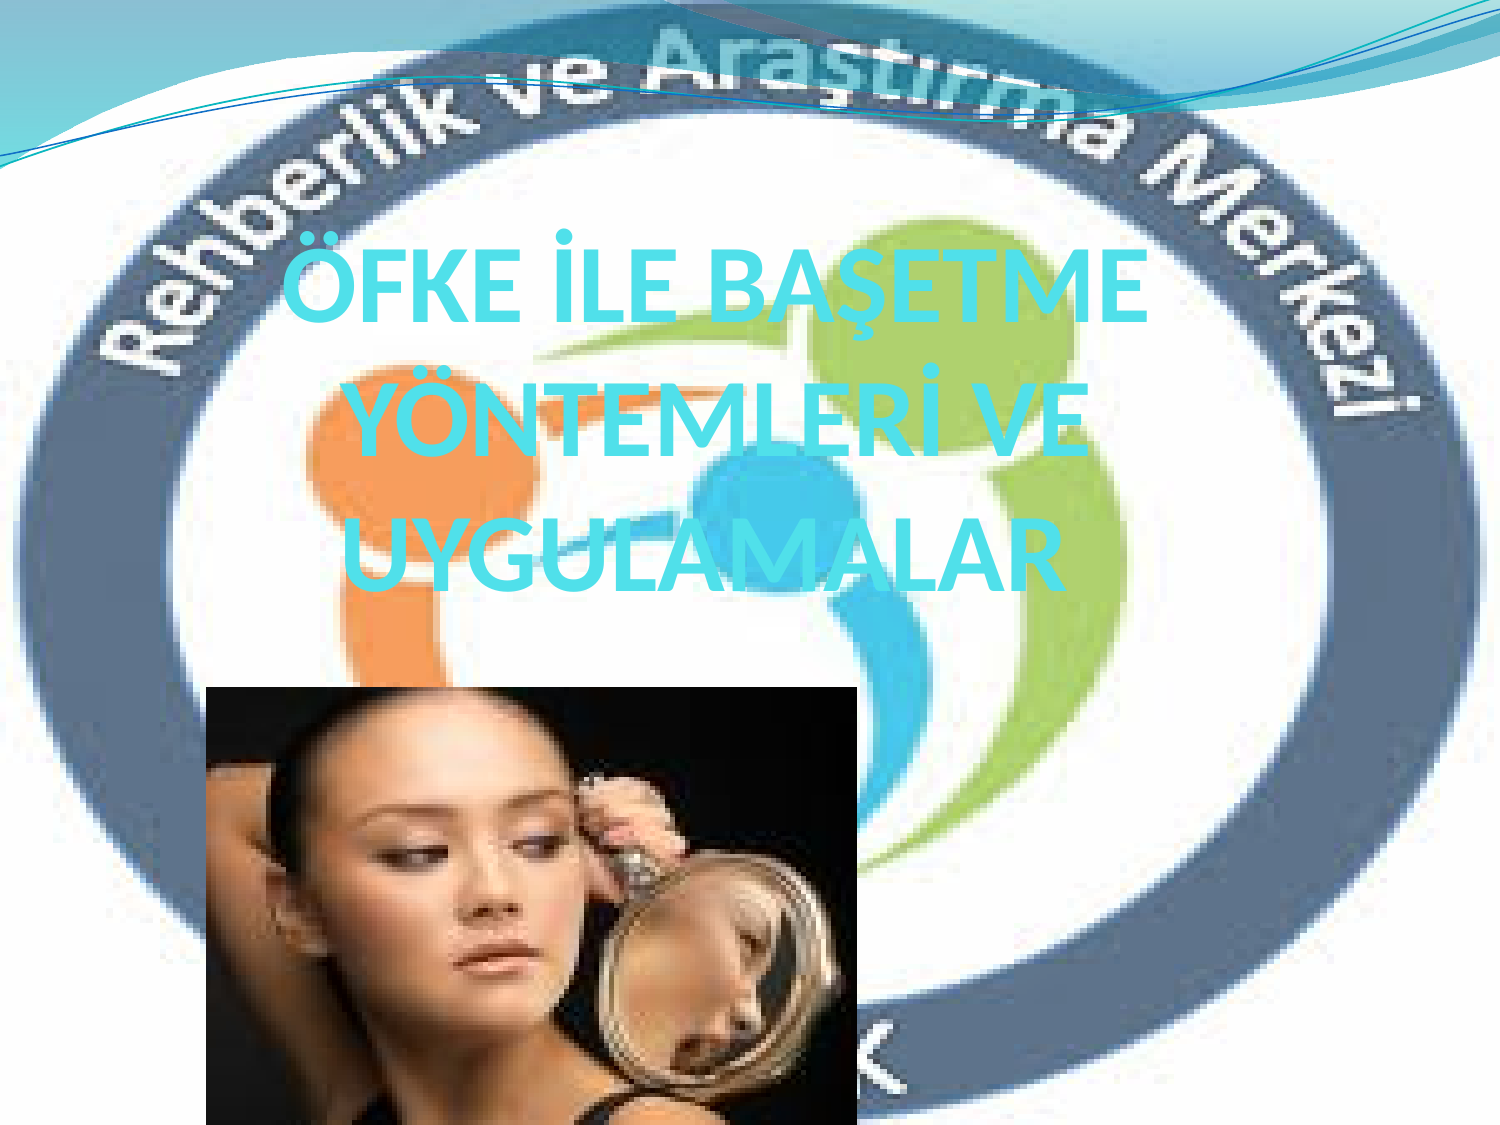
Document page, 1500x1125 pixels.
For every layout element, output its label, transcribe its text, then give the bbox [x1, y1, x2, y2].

picture [206, 687, 857, 1125]
title ÖFKE İLE BAŞETME YÖNTEMLERİ VE UYGULAMALAR [3, 208, 1433, 614]
